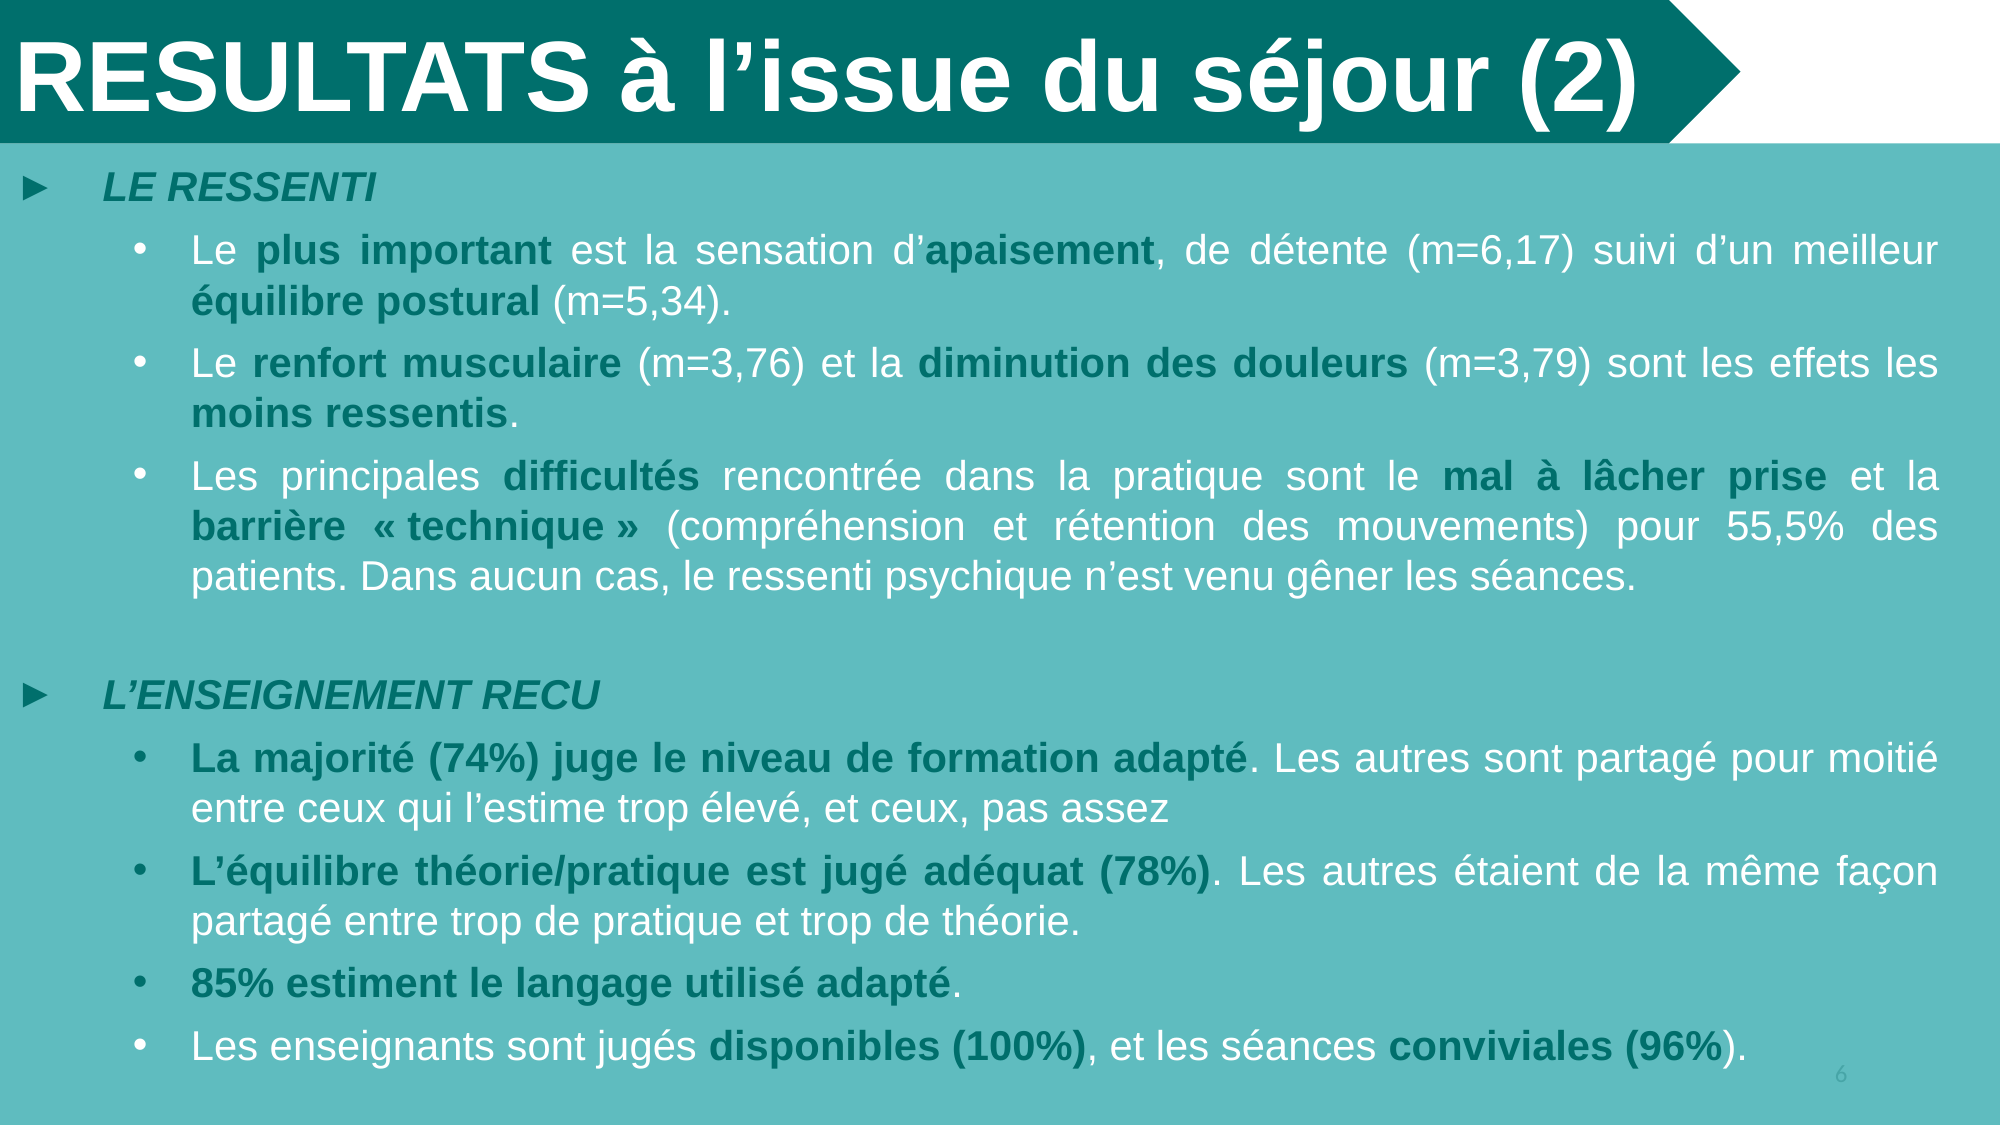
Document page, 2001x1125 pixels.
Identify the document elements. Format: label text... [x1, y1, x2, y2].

text_box RESULTATS à l’issue du séjour (2) [0, 0, 1742, 145]
text_box LE RESSENTI Le plus important est la sensation d’apaisement, de détente (m=6,17) suivi d’un meilleur équilibre postural (m=5,34). Le renfort musculaire (m=3,76) et la diminution des douleurs (m=3,79) sont les effets les moins ressentis. Les principales difficultés rencontrée dans la pratique sont le mal à lâcher prise et la barrière « technique » (compréhension et rétention des mouvements) pour 55,5% des patients. Dans aucun cas, le ressenti psychique n’est venu gêner les séances. L’ENSEIGNEMENT RECU La majorité (74%) juge le niveau de formation adapté. Les autres sont partagé pour moitié entre ceux qui l’estime trop élevé, et ceux, pas assez L’équilibre théorie/pratique est jugé adéquat (78%). Les autres étaient de la même façon partagé entre trop de pratique et trop de théorie. 85% estiment le langage utilisé adapté. Les enseignants sont jugés disponibles (100%), et les séances conviviales (96%). [0, 158, 1955, 1125]
text_box [0, 142, 2000, 1125]
slide_number 6 [1412, 1042, 1863, 1103]
